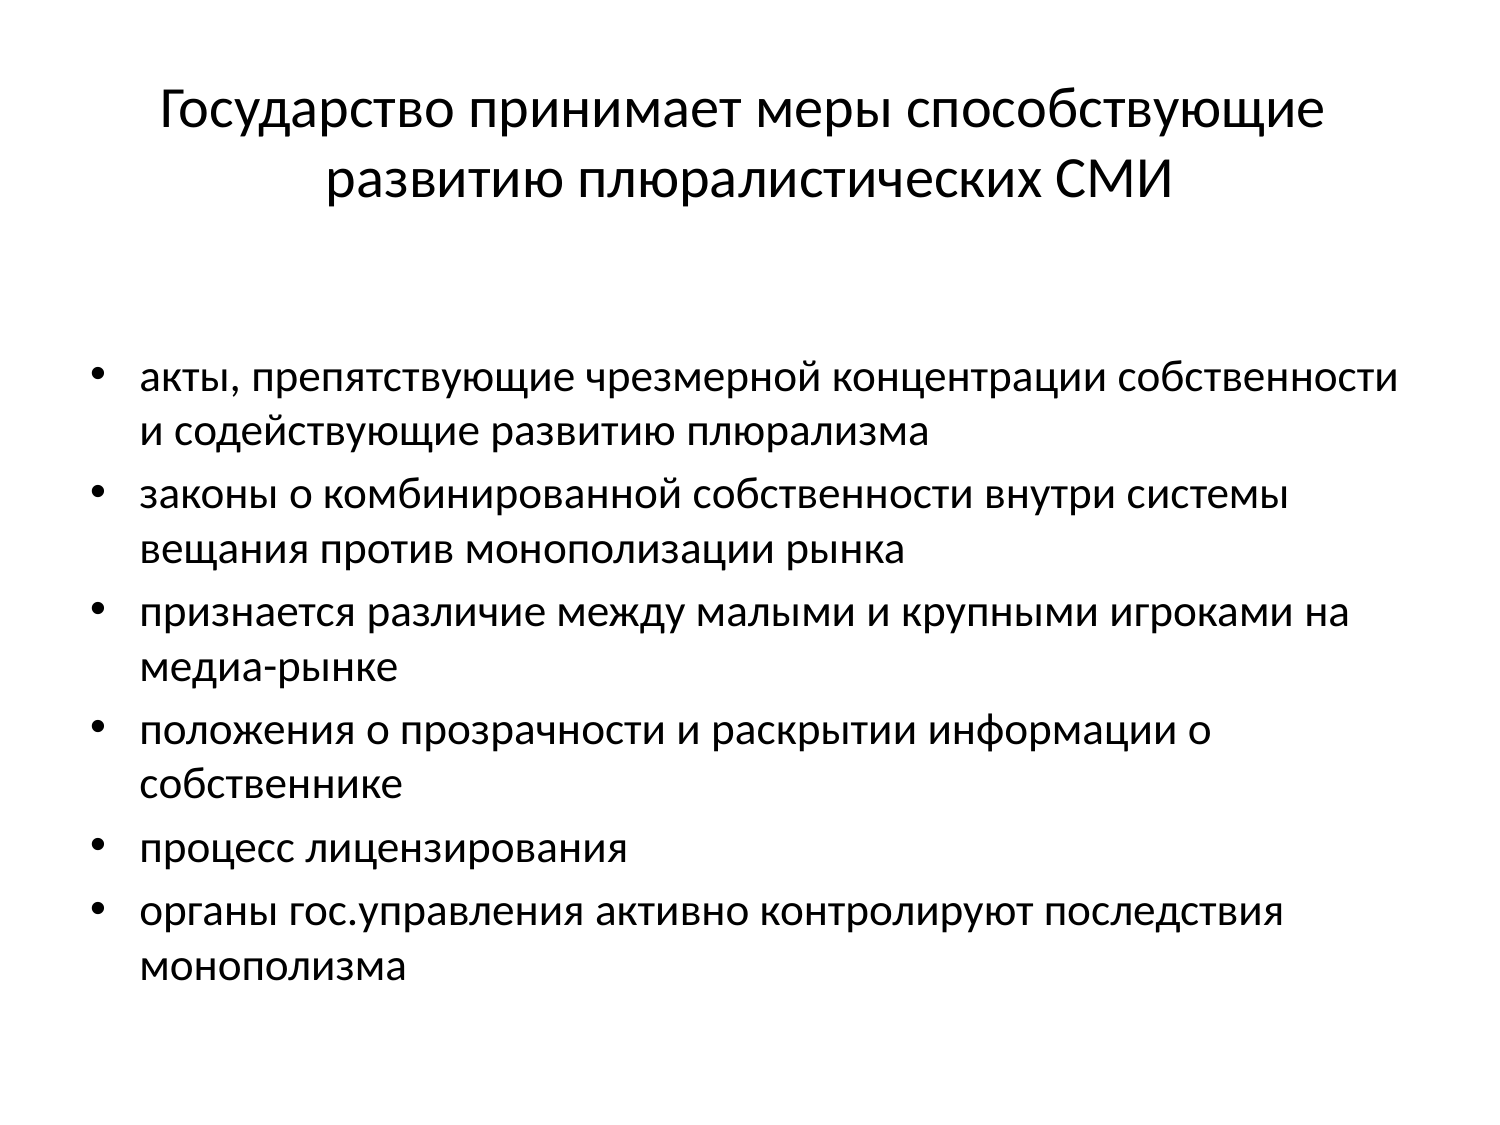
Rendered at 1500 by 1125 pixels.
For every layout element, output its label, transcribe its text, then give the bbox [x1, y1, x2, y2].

list акты, препятствующие чрезмерной концентрации собственности и содействующие развитию плюрализма законы о комбинированной собственности внутри системы вещания против монополизации рынка признается различие между малыми и крупными игроками на медиа-рынке положения о прозрачности и раскрытии информации о собственнике процесс лицензирования органы гос.управления активно контролируют последствия монополизма [75, 338, 1425, 1005]
title Государство принимает меры способствующие развитию плюралистических СМИ [75, 45, 1425, 233]
